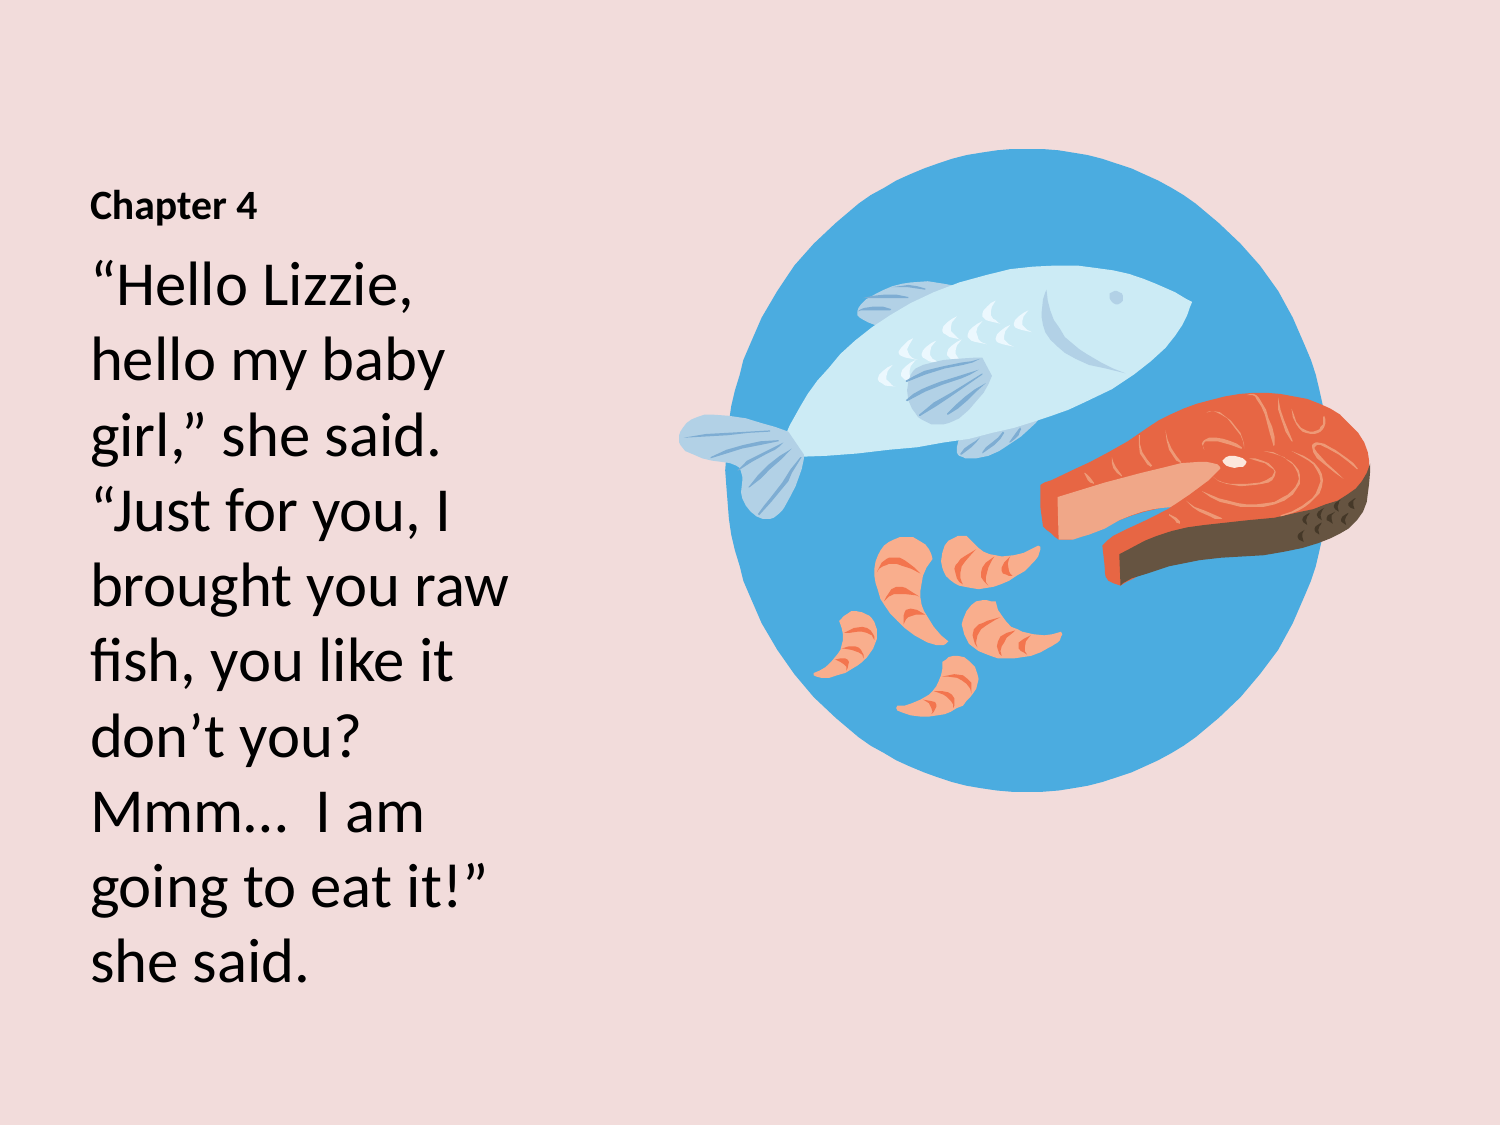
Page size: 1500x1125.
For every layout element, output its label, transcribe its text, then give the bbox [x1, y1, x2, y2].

list “Hello Lizzie, hello my baby girl,” she said. “Just for you, I brought you raw fish, you like it don’t you? Mmm… I am going to eat it!” she said. [75, 235, 569, 1005]
title Chapter 4 [75, 44, 569, 235]
picture [678, 148, 1371, 792]
